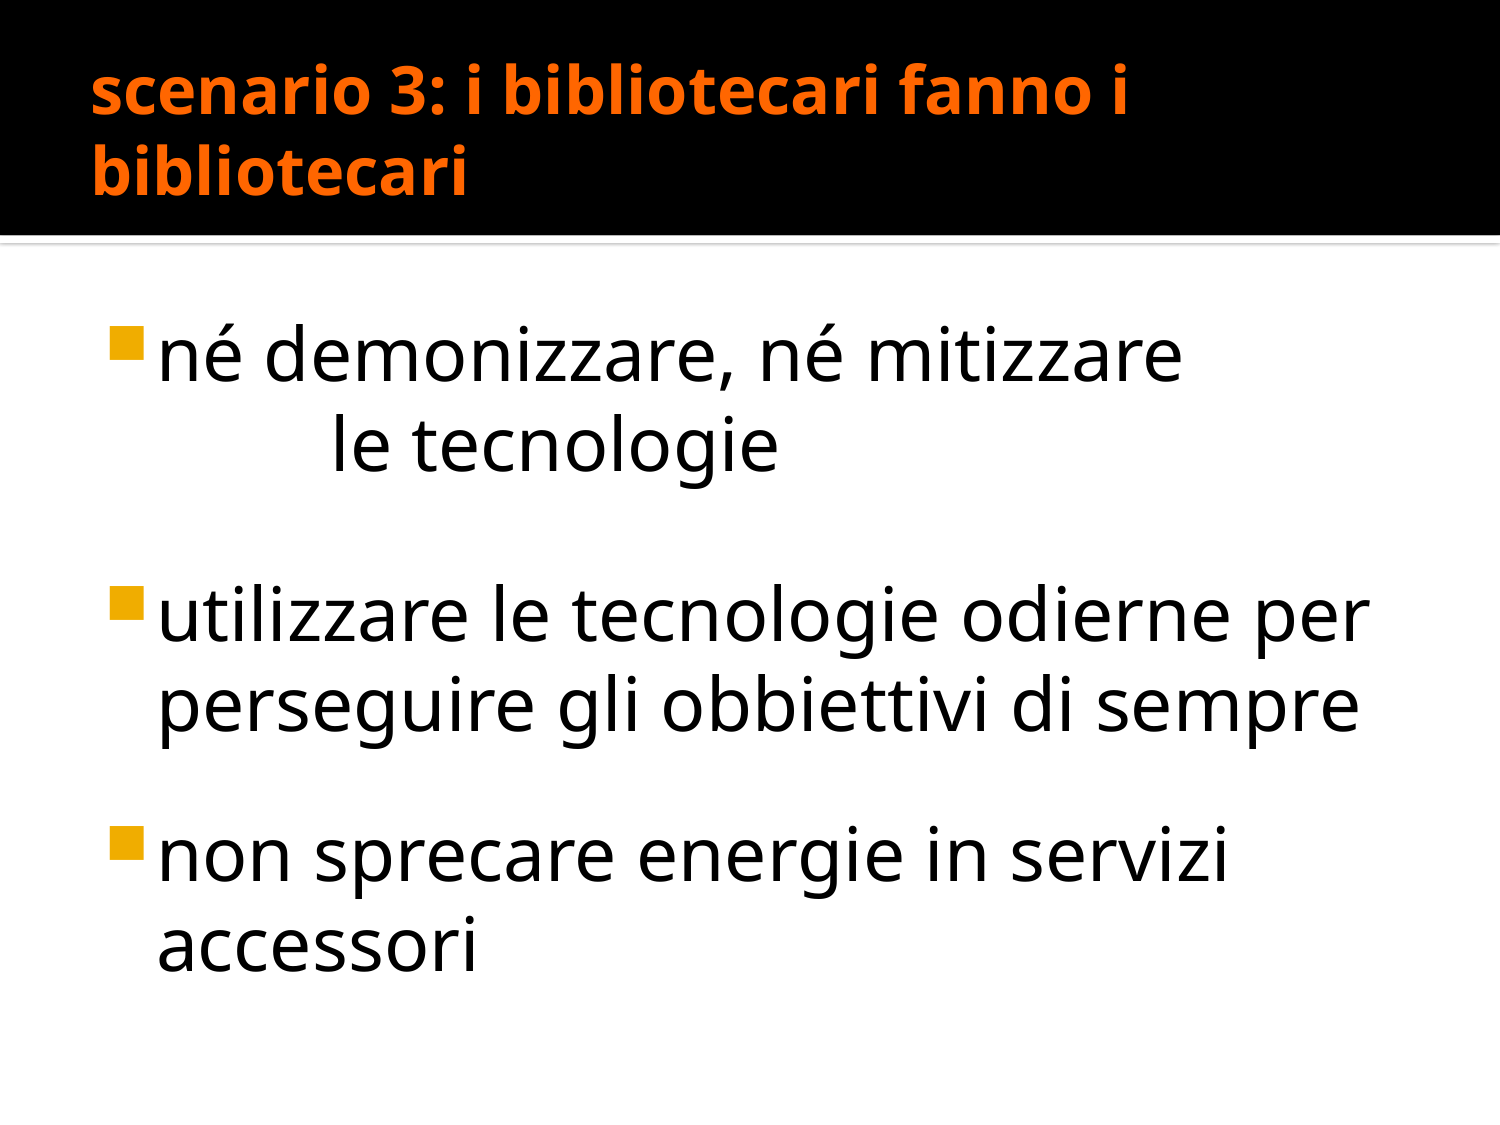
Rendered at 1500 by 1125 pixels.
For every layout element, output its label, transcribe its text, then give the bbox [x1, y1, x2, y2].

list né demonizzare, né mitizzare le tecnologie utilizzare le tecnologie odierne per perseguire gli obbiettivi di sempre non sprecare energie in servizi accessori [75, 291, 1425, 1050]
title scenario 3: i bibliotecari fanno i bibliotecari [75, 25, 1425, 231]
